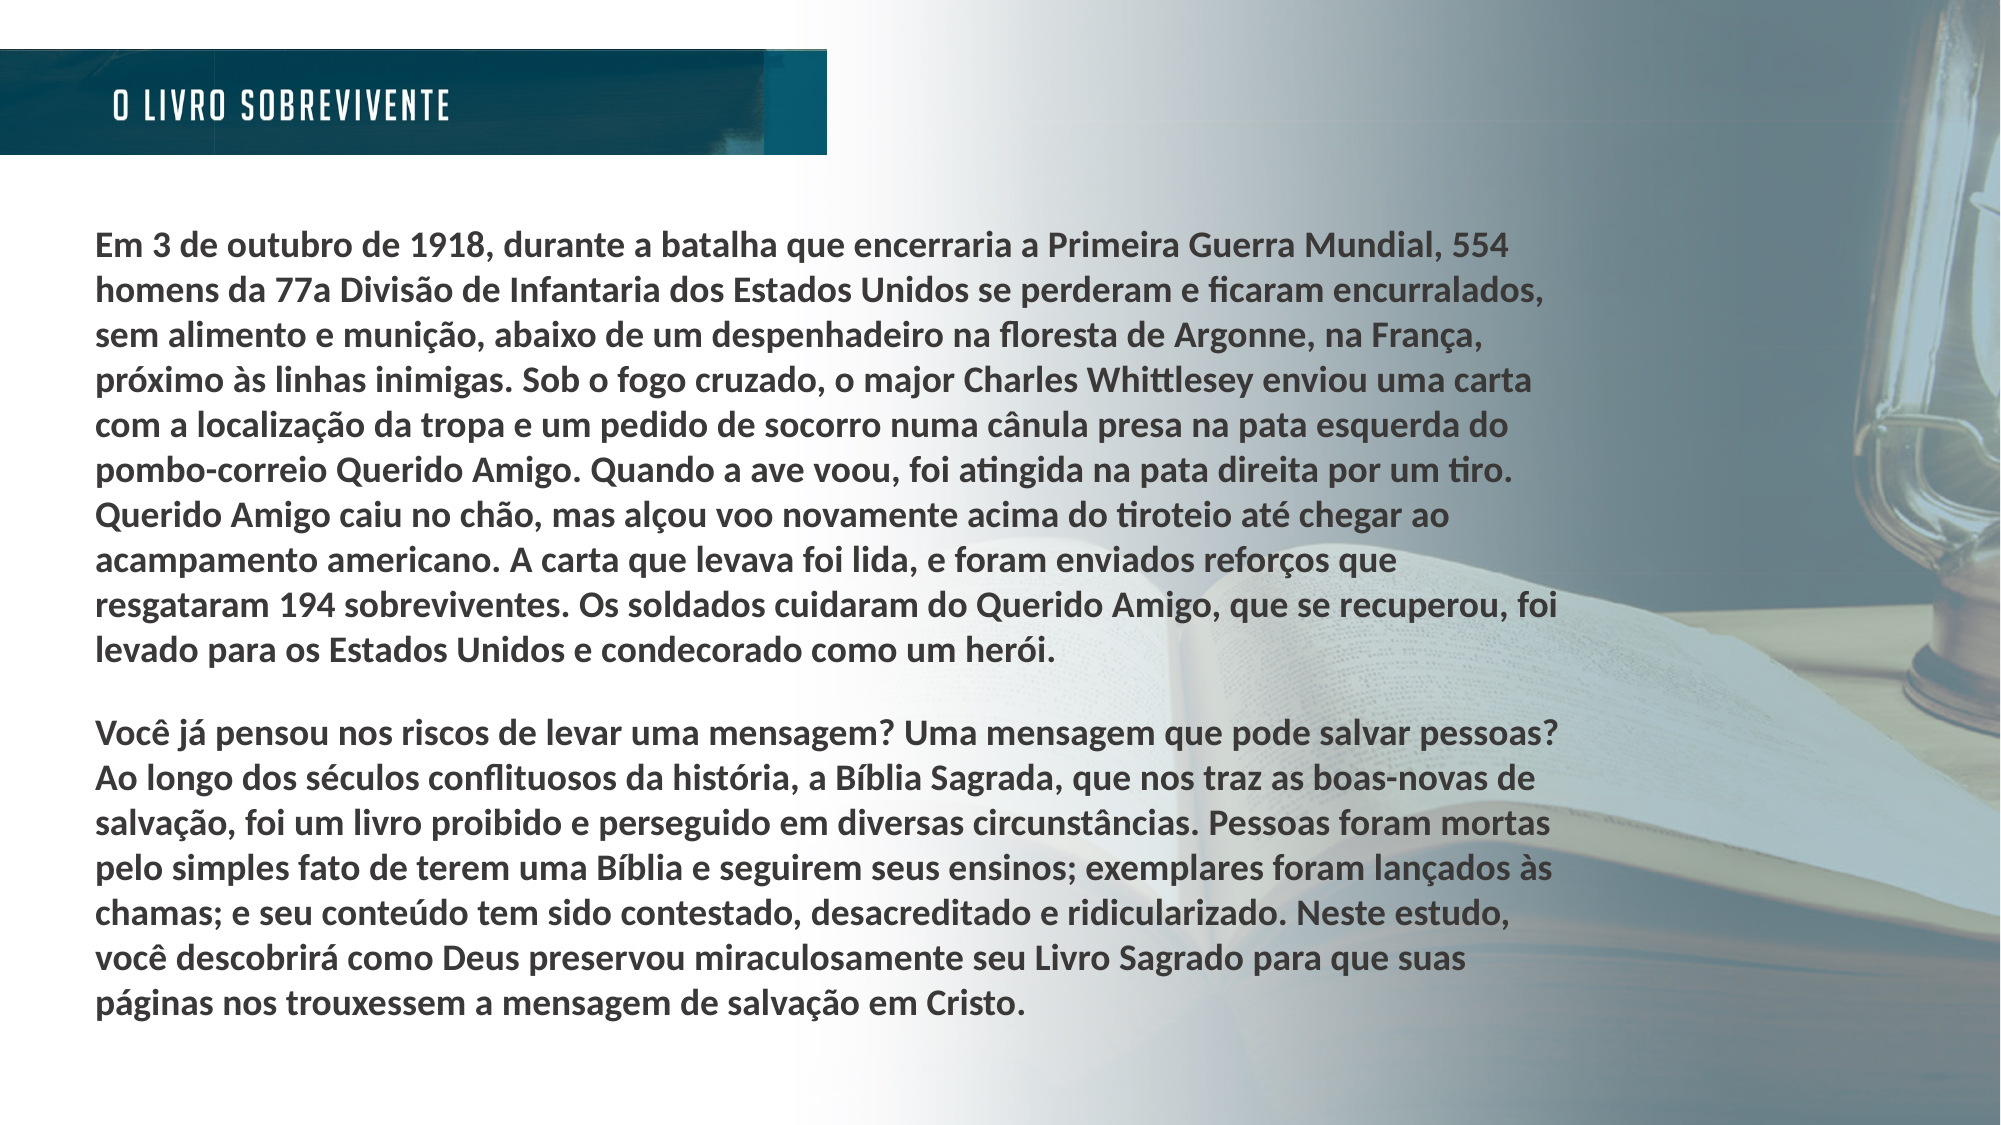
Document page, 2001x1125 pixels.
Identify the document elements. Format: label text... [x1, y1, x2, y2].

picture [0, 0, 2001, 1125]
picture [0, 136, 10, 145]
text_box Em 3 de outubro de 1918, durante a batalha que encerraria a Primeira Guerra Mundial, 554 homens da 77a Divisão de Infantaria dos Estados Unidos se perderam e ficaram encurralados, sem alimento e munição, abaixo de um despenhadeiro na floresta de Argonne, na França, próximo às linhas inimigas. Sob o fogo cruzado, o major Charles Whittlesey enviou uma carta com a localização da tropa e um pedido de socorro numa cânula presa na pata esquerda do pombo-correio Querido Amigo. Quando a ave voou, foi atingida na pata direita por um tiro. Querido Amigo caiu no chão, mas alçou voo novamente acima do tiroteio até chegar ao acampamento americano. A carta que levava foi lida, e foram enviados reforços que resgataram 194 sobreviventes. Os soldados cuidaram do Querido Amigo, que se recuperou, foi levado para os Estados Unidos e condecorado como um herói. Você já pensou nos riscos de levar uma mensagem? Uma mensagem que pode salvar pessoas? Ao longo dos séculos conflituosos da história, a Bíblia Sagrada, que nos traz as boas-novas de salvação, foi um livro proibido e perseguido em diversas circunstâncias. Pessoas foram mortas pelo simples fato de terem uma Bíblia e seguirem seus ensinos; exemplares foram lançados às chamas; e seu conteúdo tem sido contestado, desacreditado e ridicularizado. Neste estudo, você descobrirá como Deus preservou miraculosamente seu Livro Sagrado para que suas páginas nos trouxessem a mensagem de salvação em Cristo. [80, 212, 1579, 1030]
picture [7, 107, 21, 113]
